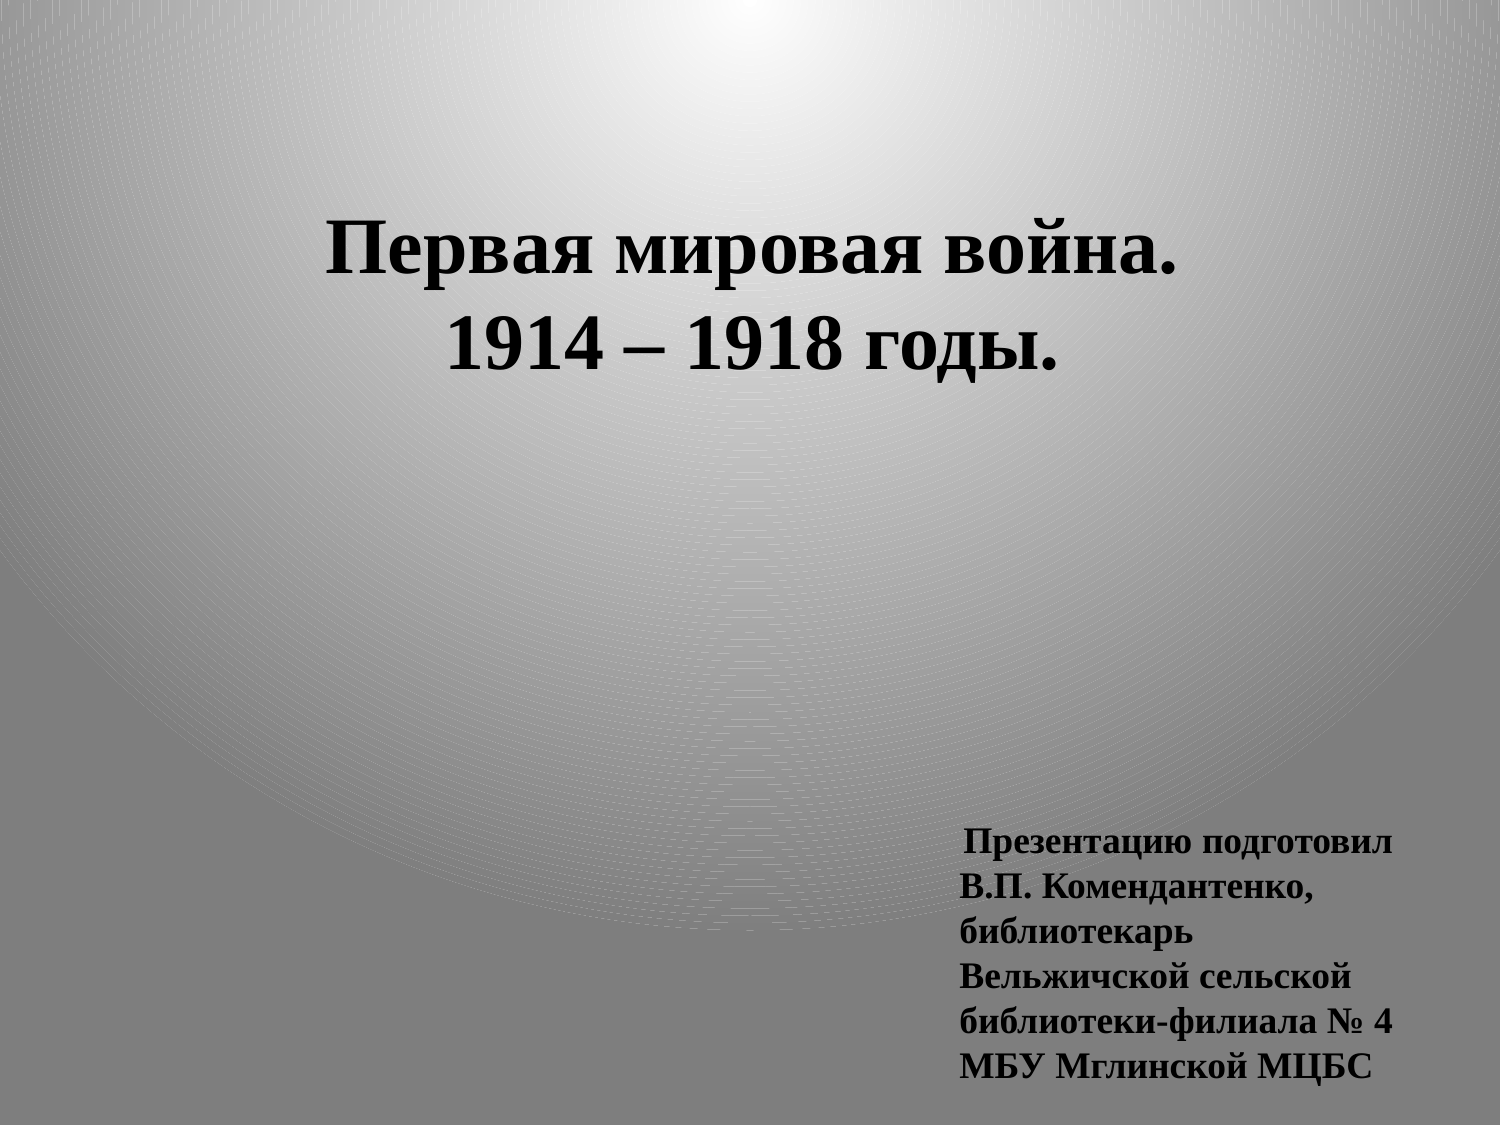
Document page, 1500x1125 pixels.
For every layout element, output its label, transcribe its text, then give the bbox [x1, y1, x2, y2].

text_box Презентацию подготовил В.П. Комендантенко, библиотекарь Вельжичской сельской библиотеки-филиала № 4 МБУ Мглинской МЦБС [644, 808, 1465, 1125]
title Первая мировая война. 1914 – 1918 годы. [74, 44, 1430, 587]
